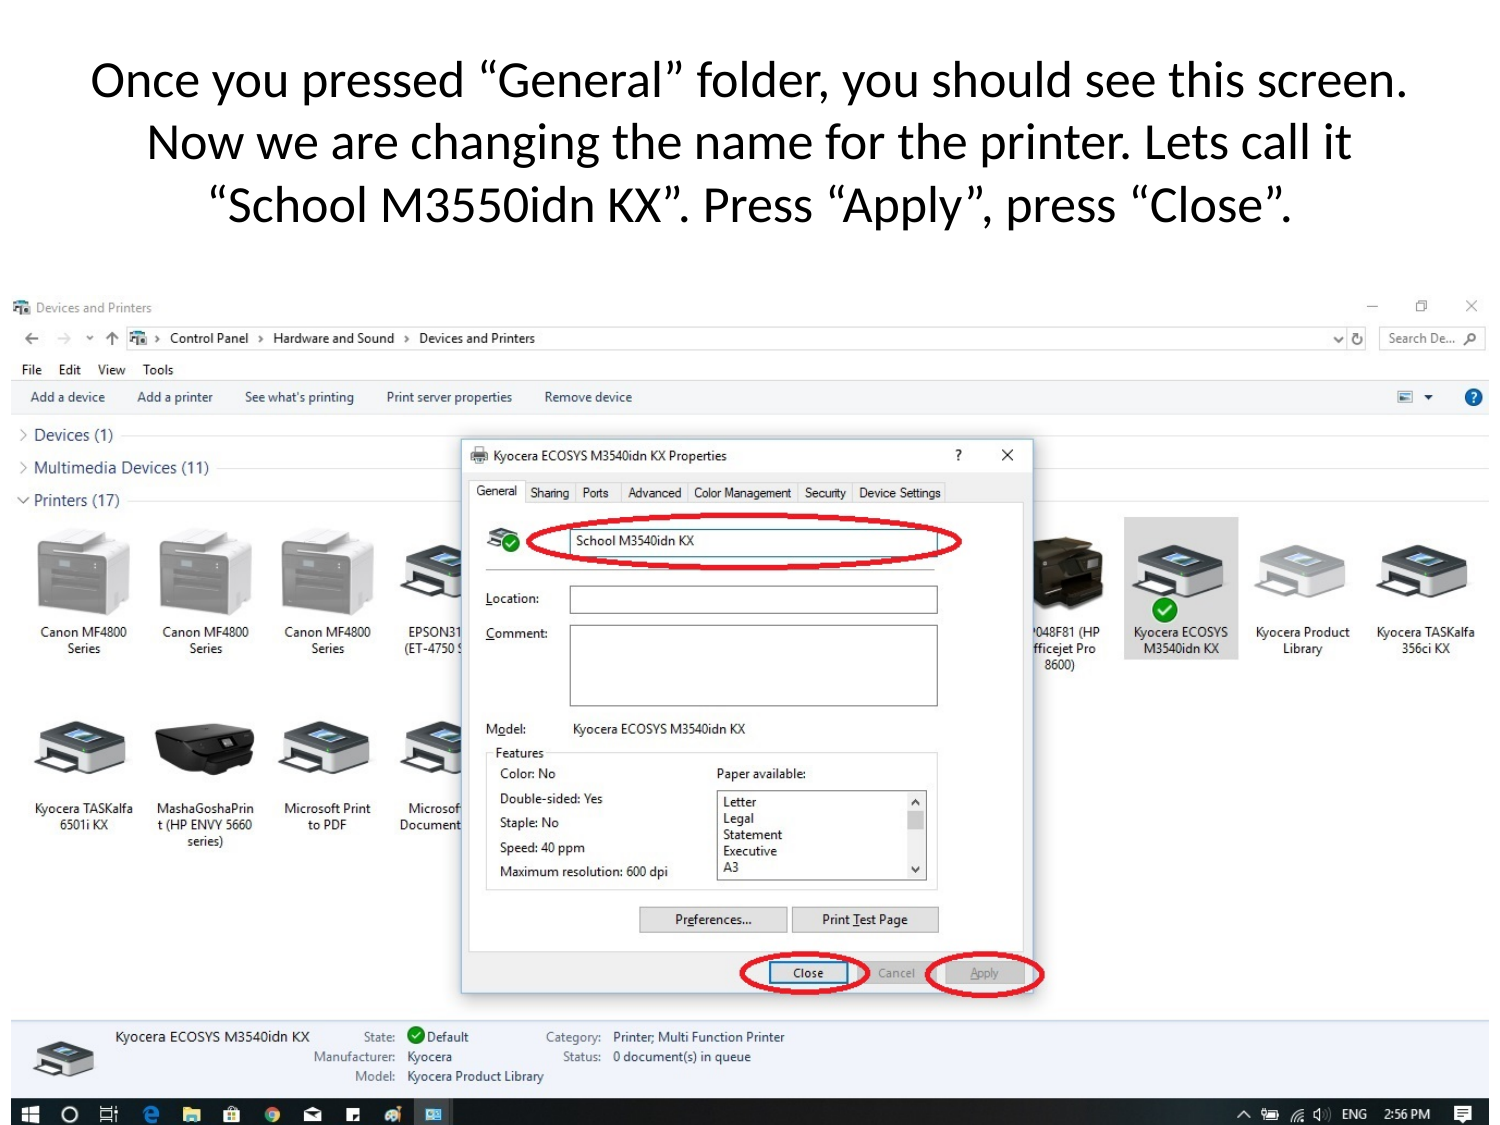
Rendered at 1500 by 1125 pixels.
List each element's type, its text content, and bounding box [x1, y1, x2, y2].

picture [11, 295, 1489, 1125]
title Once you pressed “General” folder, you should see this screen. Now we are changing the name for the printer. Lets call it “School M3550idn KX”. Press “Apply”, press “Close”. [75, 45, 1425, 233]
